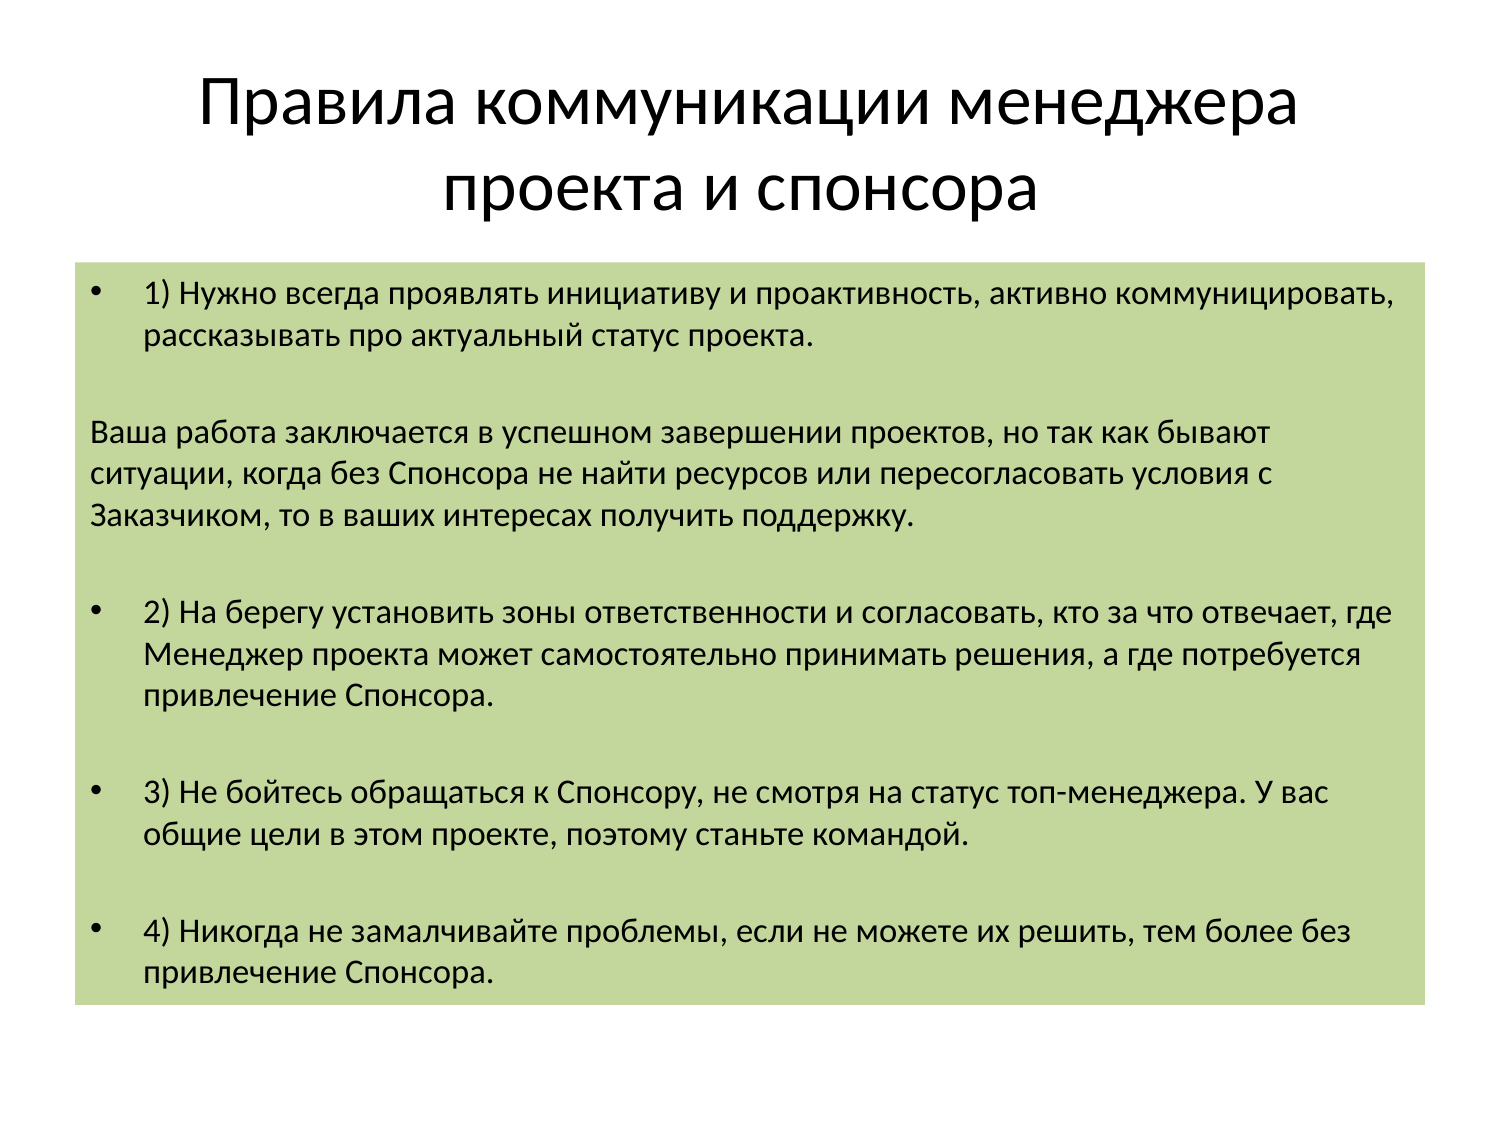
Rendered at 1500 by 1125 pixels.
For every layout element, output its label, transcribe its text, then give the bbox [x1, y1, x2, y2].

list 1) Нужно всегда проявлять инициативу и проактивность, активно коммуницировать, рассказывать про актуальный статус проекта. Ваша работа заключается в успешном завершении проектов, но так как бывают ситуации, когда без Спонсора не найти ресурсов или пересогласовать условия с Заказчиком, то в ваших интересах получить поддержку. 2) На берегу установить зоны ответственности и согласовать, кто за что отвечает, где Менеджер проекта может самостоятельно принимать решения, а где потребуется привлечение Спонсора. 3) Не бойтесь обращаться к Спонсору, не смотря на статус топ-менеджера. У вас общие цели в этом проекте, поэтому станьте командой. 4) Никогда не замалчивайте проблемы, если не можете их решить, тем более без привлечение Спонсора. [75, 262, 1425, 1005]
title Правила коммуникации менеджера проекта и спонсора [75, 45, 1425, 233]
